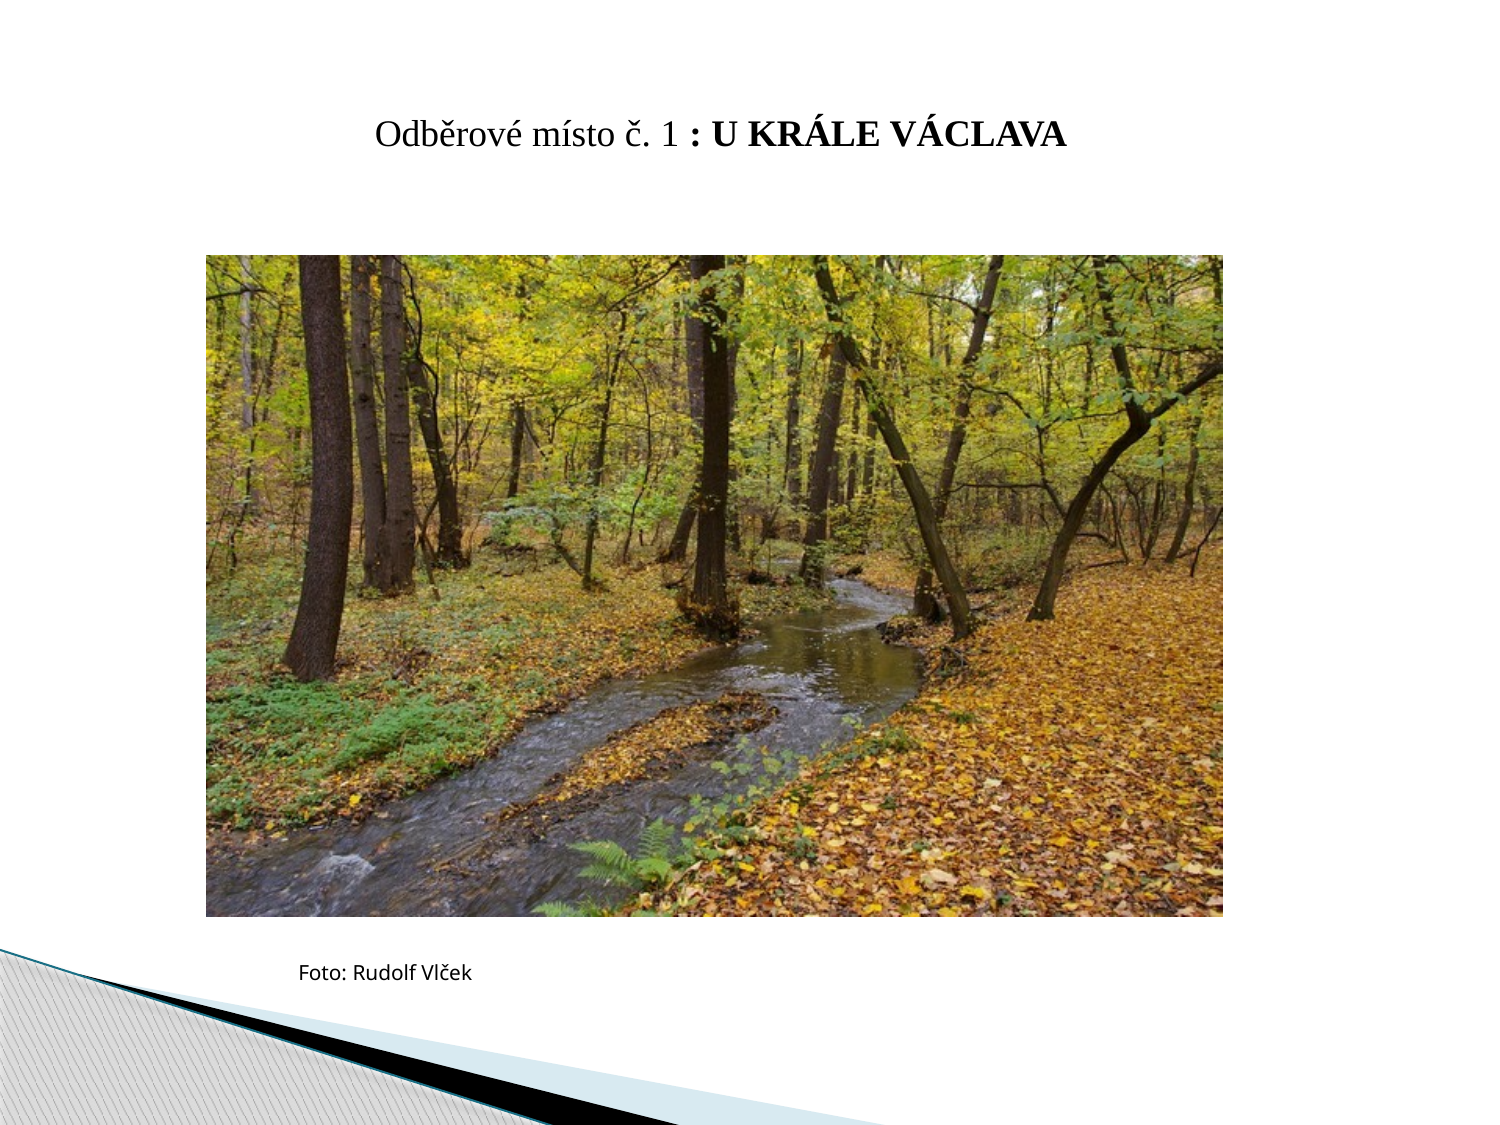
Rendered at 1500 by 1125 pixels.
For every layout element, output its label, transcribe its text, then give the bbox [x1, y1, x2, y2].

text_box Foto: Rudolf Vlček [283, 952, 488, 993]
picture [206, 255, 1223, 918]
text_box Odběrové místo č. 1 : U KRÁLE VÁCLAVA [360, 101, 1111, 162]
